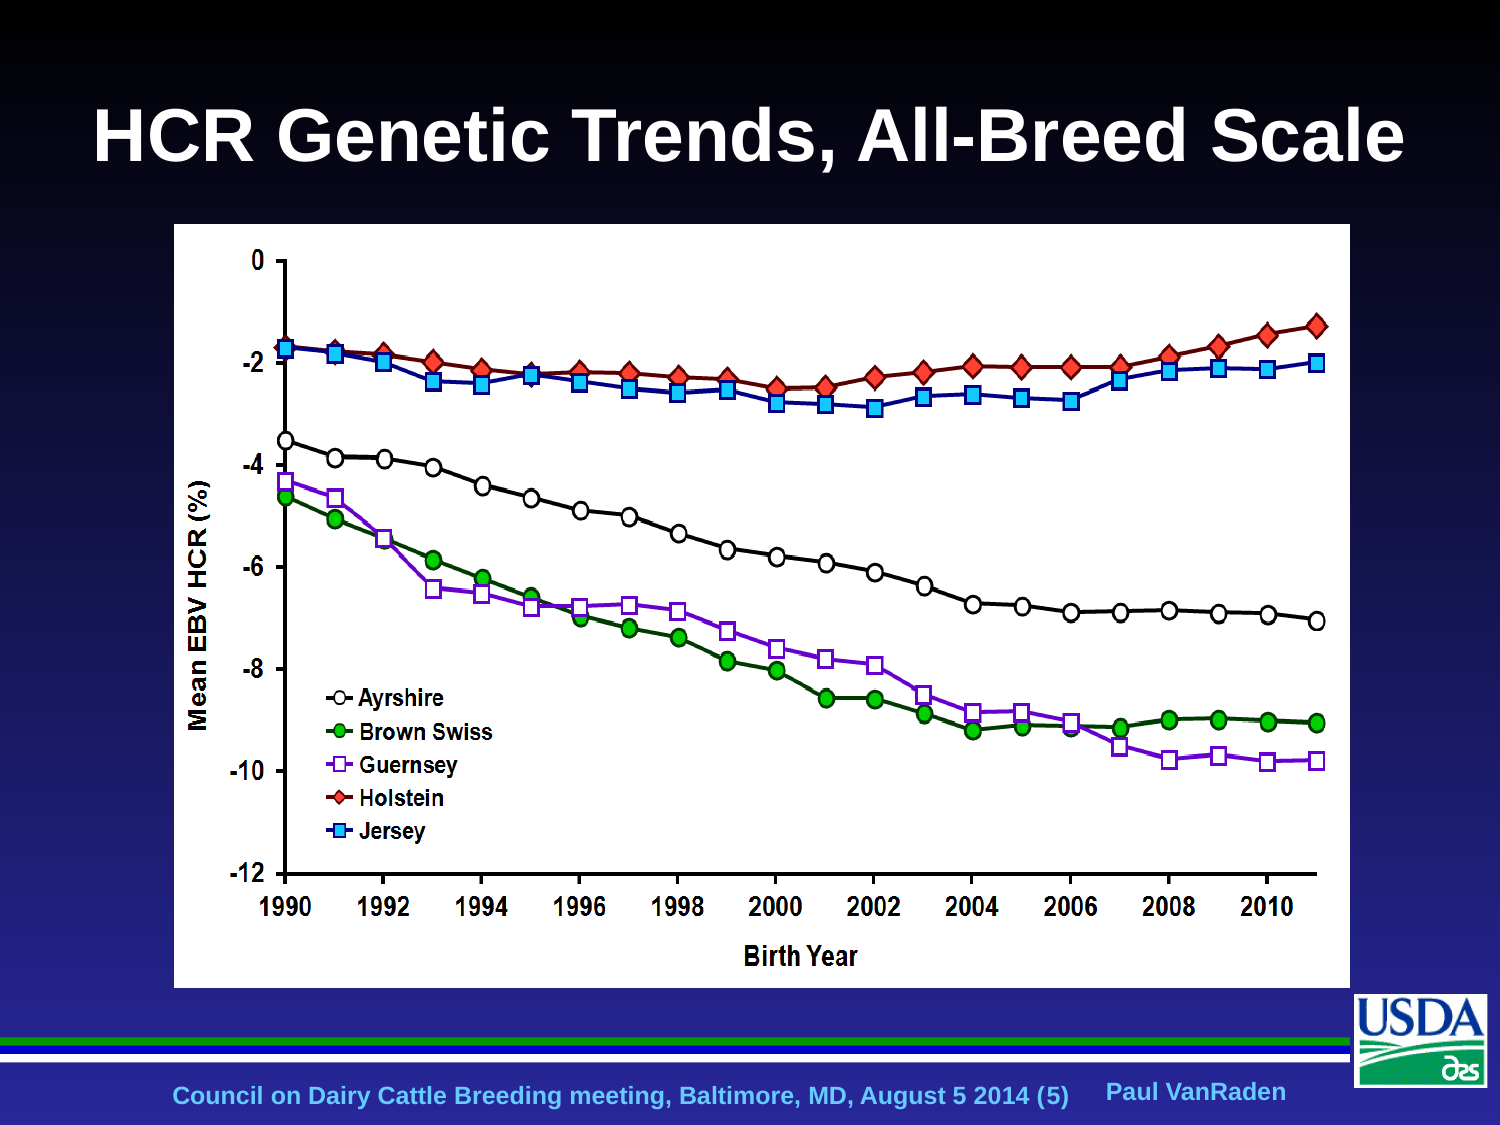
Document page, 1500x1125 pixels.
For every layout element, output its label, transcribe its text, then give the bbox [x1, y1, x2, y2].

picture [174, 224, 1351, 988]
picture [1354, 994, 1488, 1088]
title HCR Genetic Trends, All-Breed Scale [37, 37, 1463, 226]
